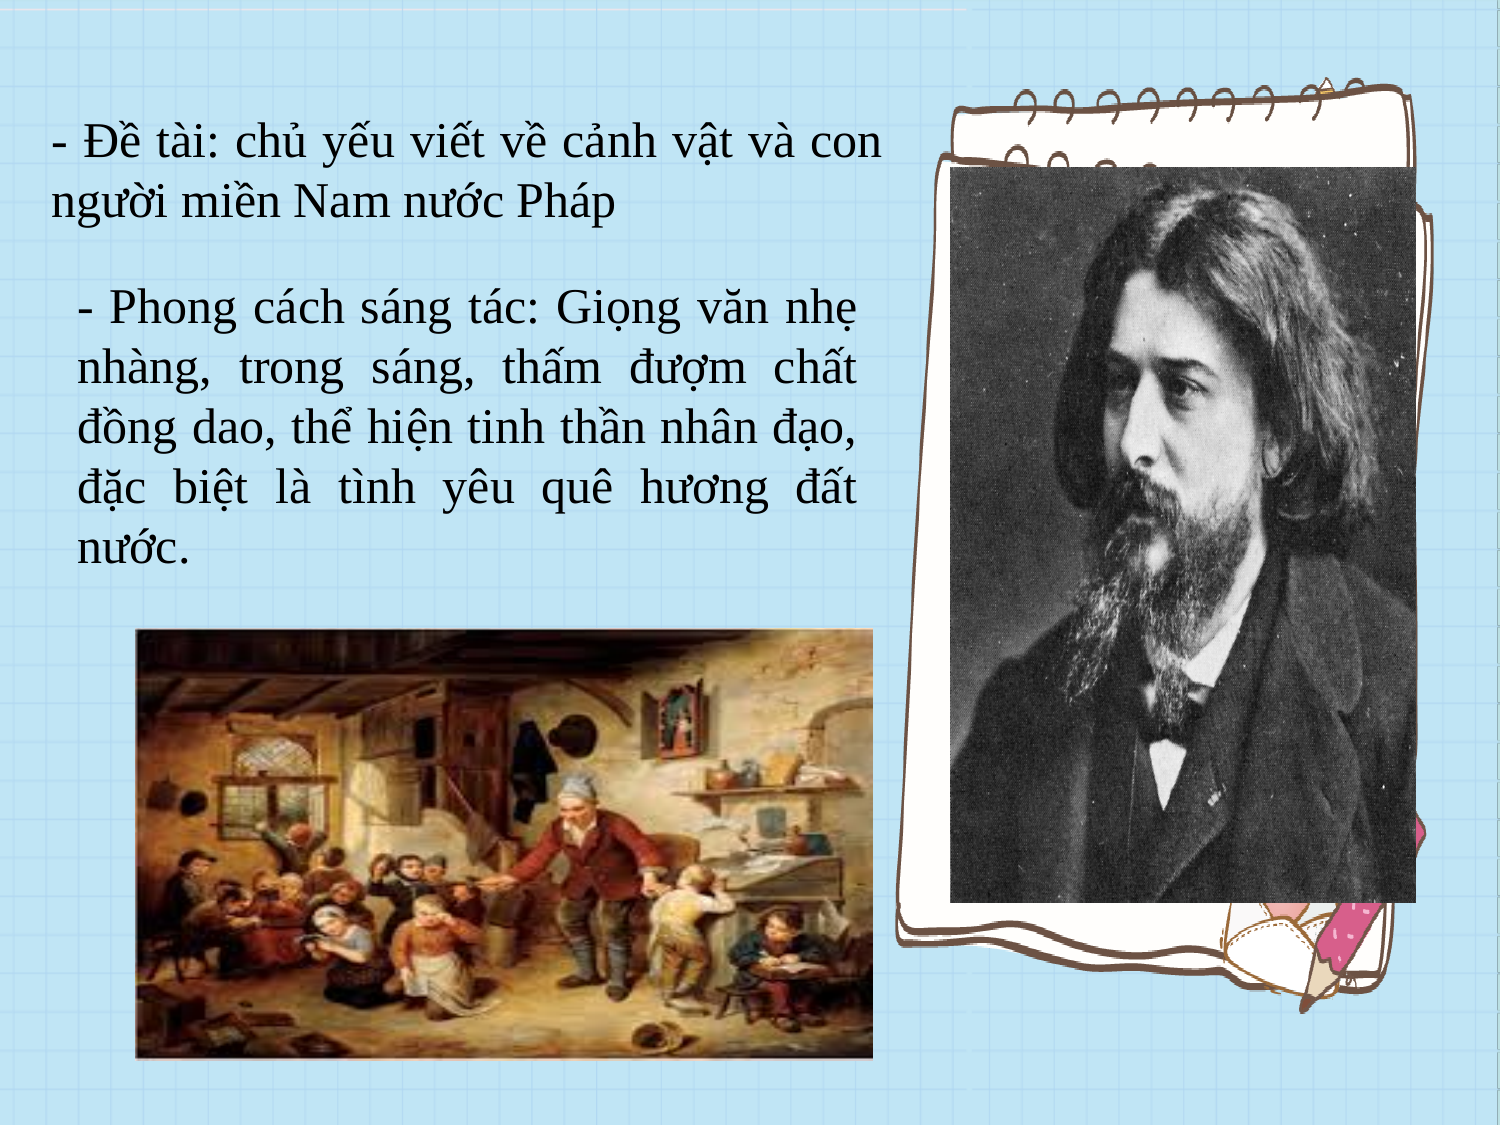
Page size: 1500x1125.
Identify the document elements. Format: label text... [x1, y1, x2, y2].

text_box - Đề tài: chủ yếu viết về cảnh vật và con người miền Nam nước Pháp [36, 99, 849, 235]
text_box - Phong cách sáng tác: Giọng văn nhẹ nhàng, trong sáng, thấm đượm chất đồng dao, thể hiện tinh thần nhân đạo, đặc biệt là tình yêu quê hương đất nước. [62, 266, 849, 582]
picture [0, 0, 1500, 1125]
